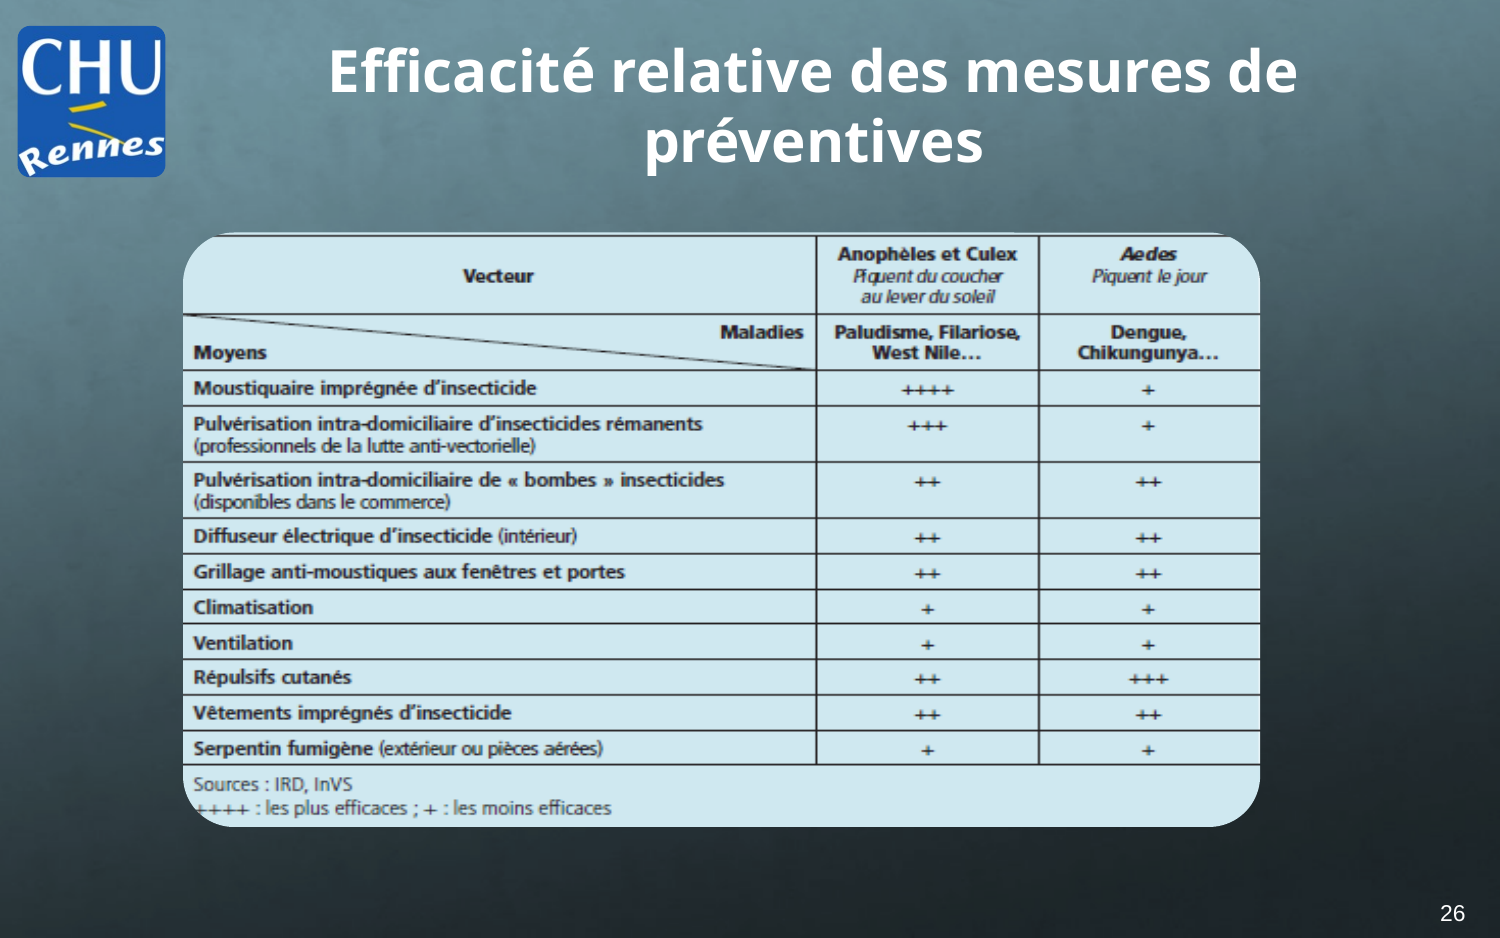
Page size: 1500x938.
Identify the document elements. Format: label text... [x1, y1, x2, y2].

title Efficacité relative des mesures de préventives [194, 14, 1433, 194]
picture [17, 25, 166, 178]
picture [182, 231, 1261, 828]
